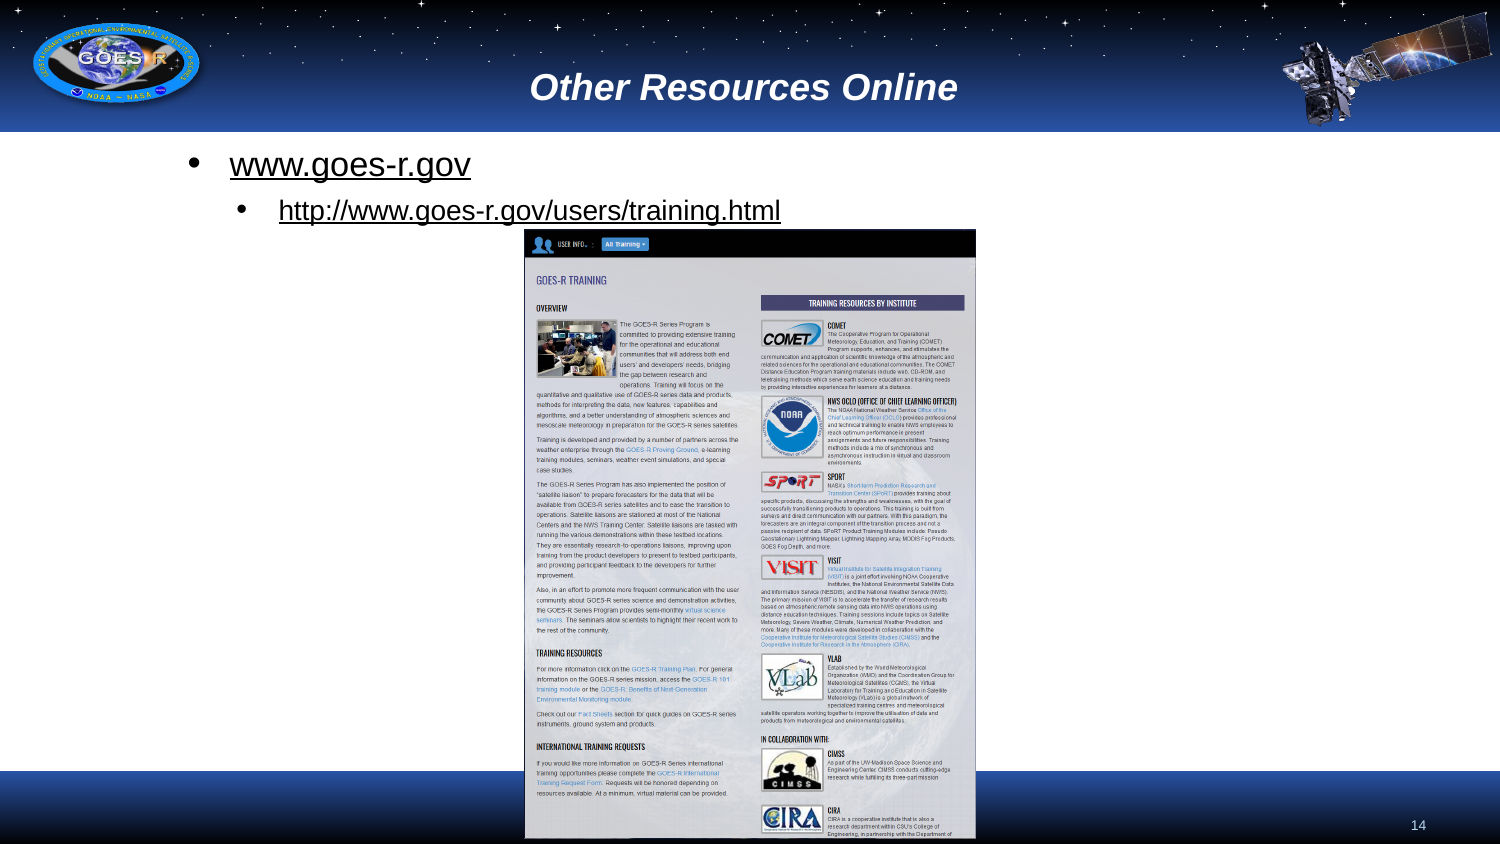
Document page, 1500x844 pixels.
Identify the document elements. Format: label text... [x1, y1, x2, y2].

list www.goes-r.gov http://www.goes-r.gov/users/training.html [187, 141, 1200, 273]
title Other Resources Online [218, 63, 1270, 109]
picture [524, 229, 976, 840]
picture [25, 17, 206, 108]
picture [1251, 0, 1500, 177]
